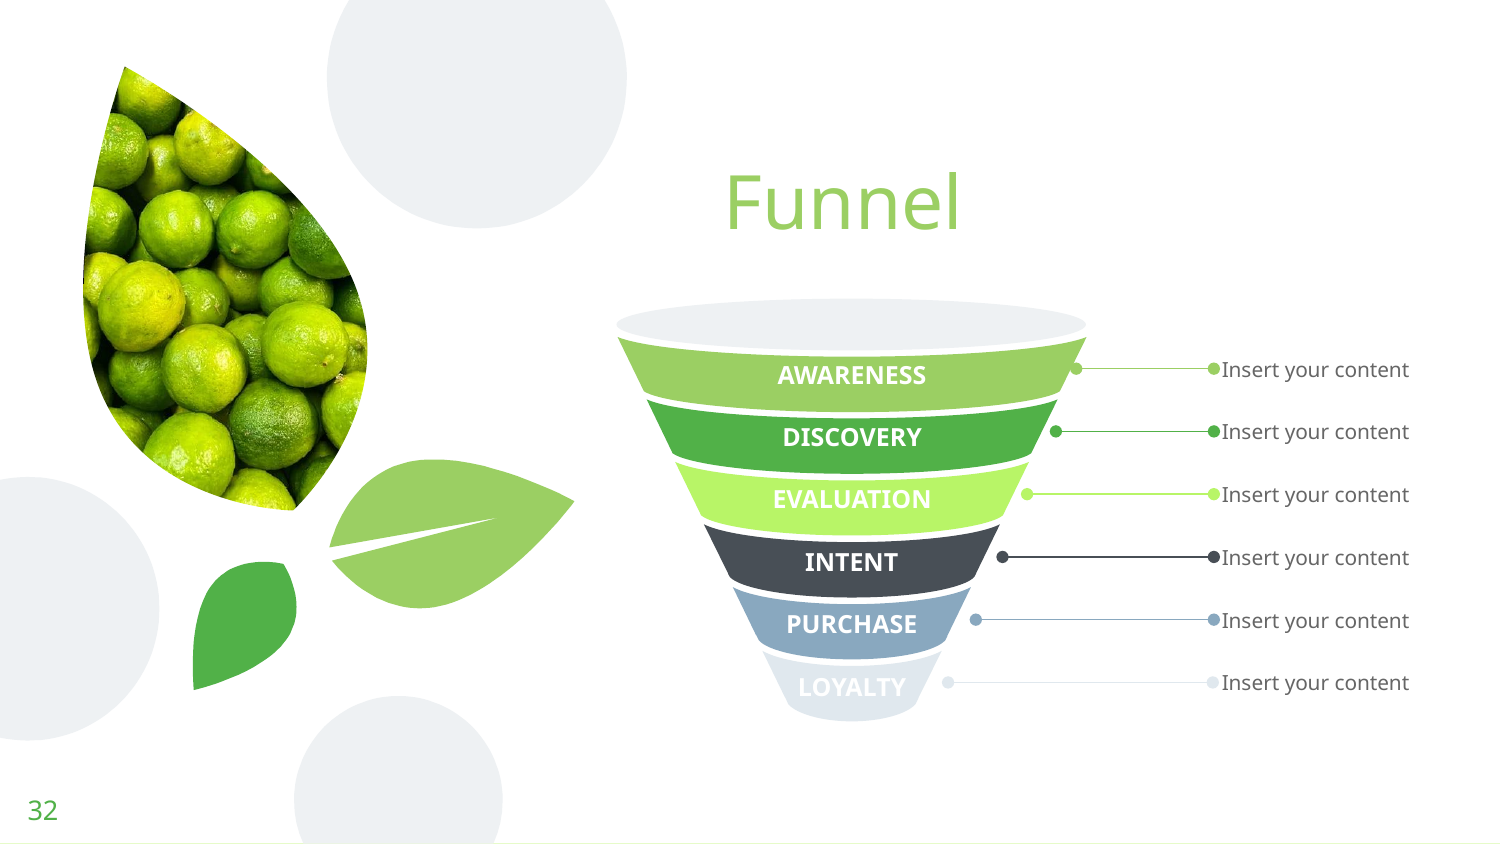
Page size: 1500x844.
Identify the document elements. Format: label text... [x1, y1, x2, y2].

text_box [616, 298, 1087, 722]
text_box Insert your content [1221, 660, 1460, 705]
text_box Insert your content [1221, 409, 1460, 454]
title Funnel [708, 146, 1425, 260]
picture [82, 66, 371, 511]
slide_number ‹#› [12, 779, 103, 844]
text_box Insert your content [1221, 534, 1460, 580]
text_box Insert your content [1221, 471, 1460, 517]
text_box Insert your content [1221, 597, 1460, 643]
text_box Insert your content [1221, 346, 1460, 392]
